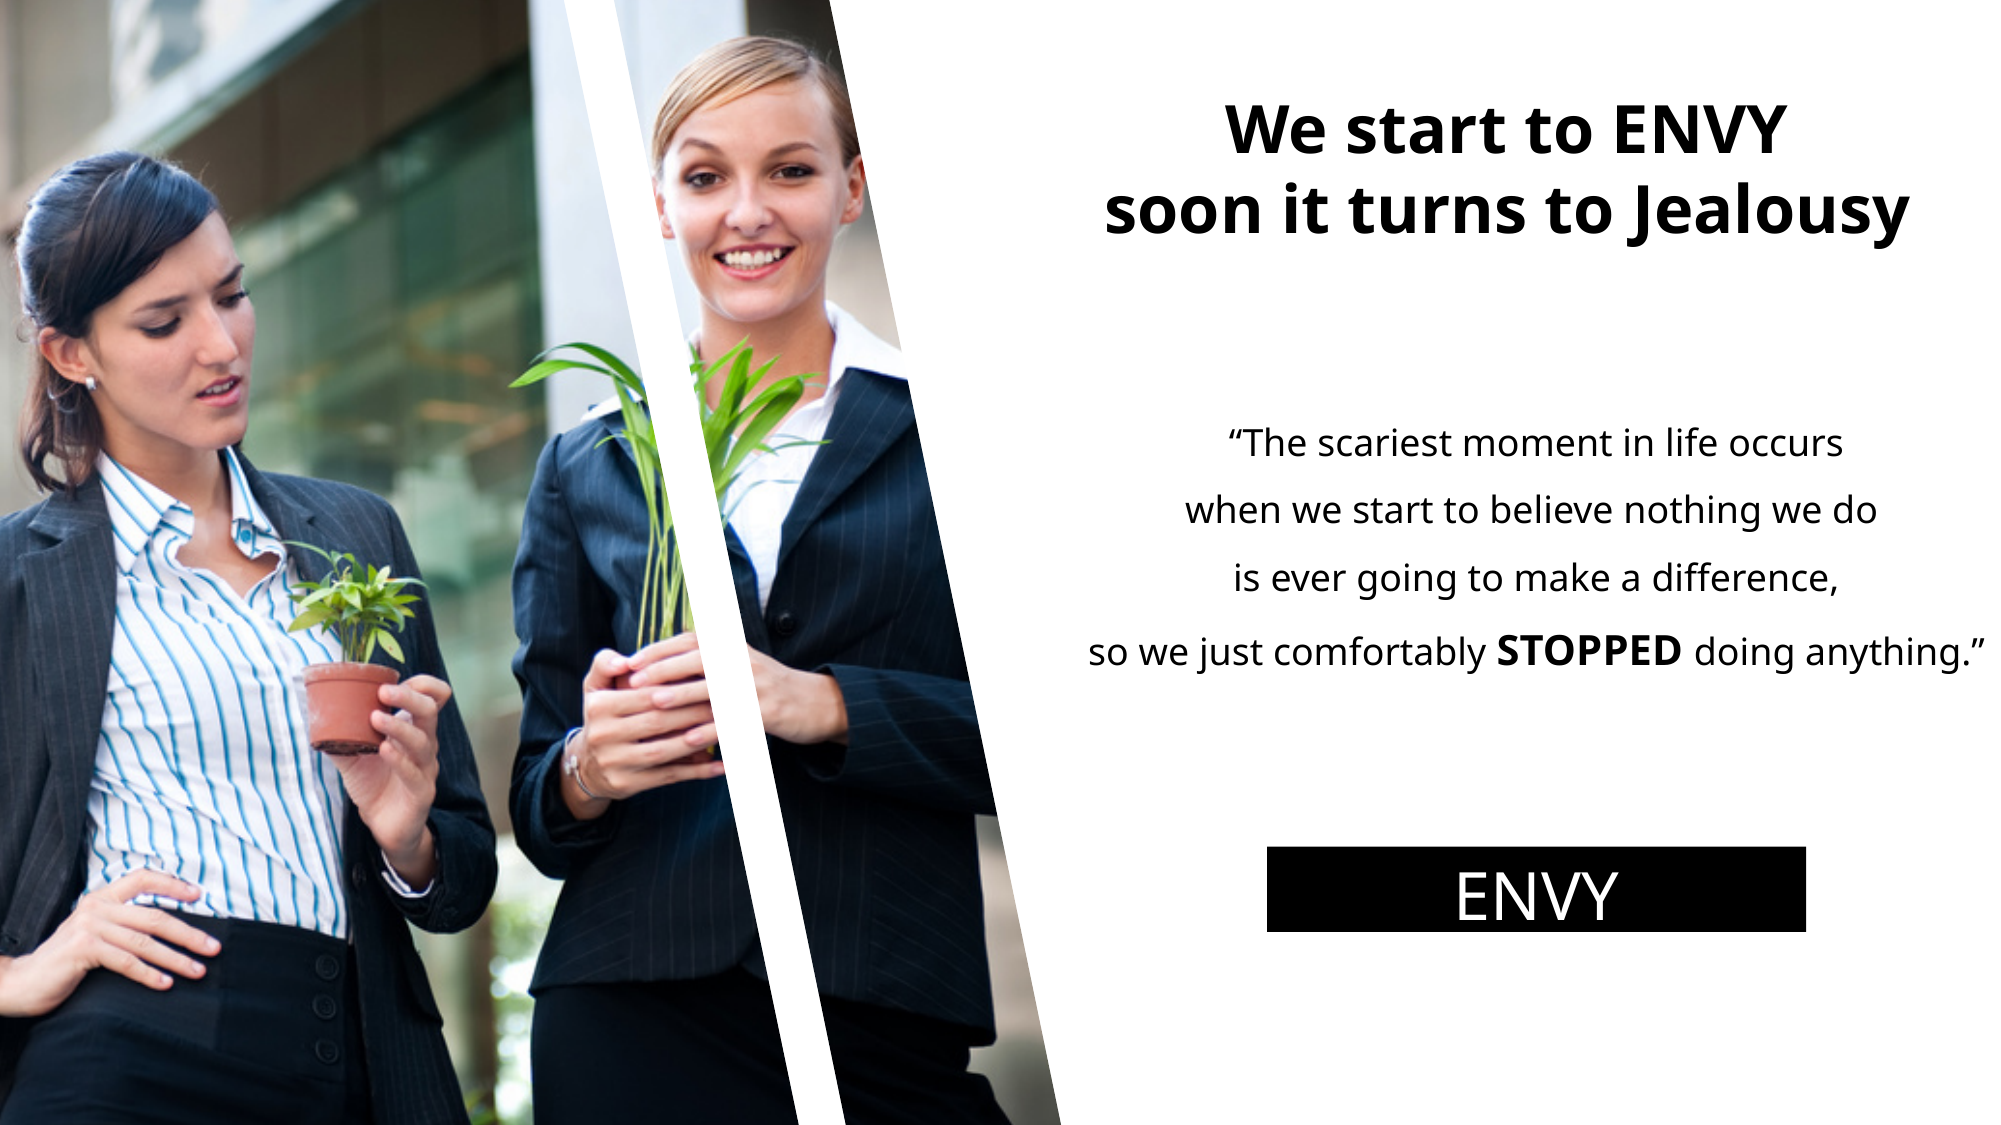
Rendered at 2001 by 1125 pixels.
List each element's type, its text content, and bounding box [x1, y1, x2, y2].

picture [0, 0, 1062, 1125]
text_box “The scariest moment in life occurs when we start to believe nothing we do is ever going to make a difference, so we just comfortably STOPPED doing anything.” [1062, 388, 2000, 681]
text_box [1267, 846, 1807, 943]
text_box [1062, 79, 1954, 298]
